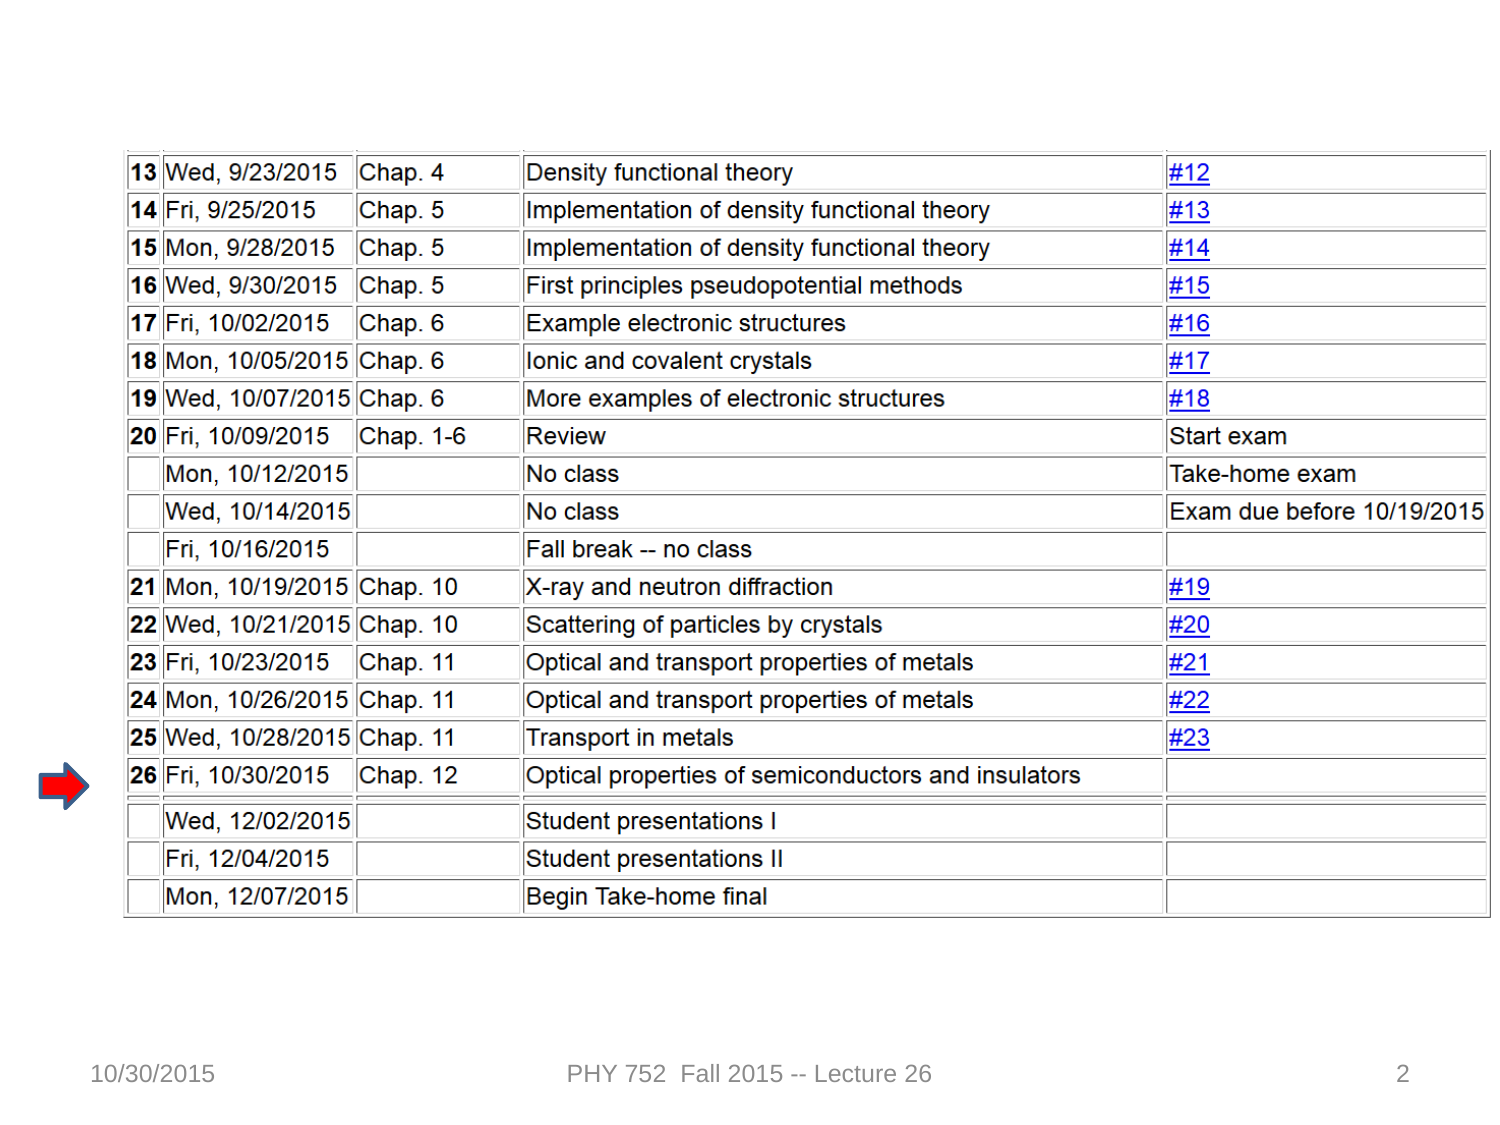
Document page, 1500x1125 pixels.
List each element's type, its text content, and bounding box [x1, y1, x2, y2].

slide_number 2 [1074, 1042, 1425, 1103]
footer PHY 752 Fall 2015 -- Lecture 26 [512, 1042, 988, 1103]
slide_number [75, 1042, 425, 1103]
picture [98, 150, 1500, 926]
text_box [38, 762, 90, 811]
